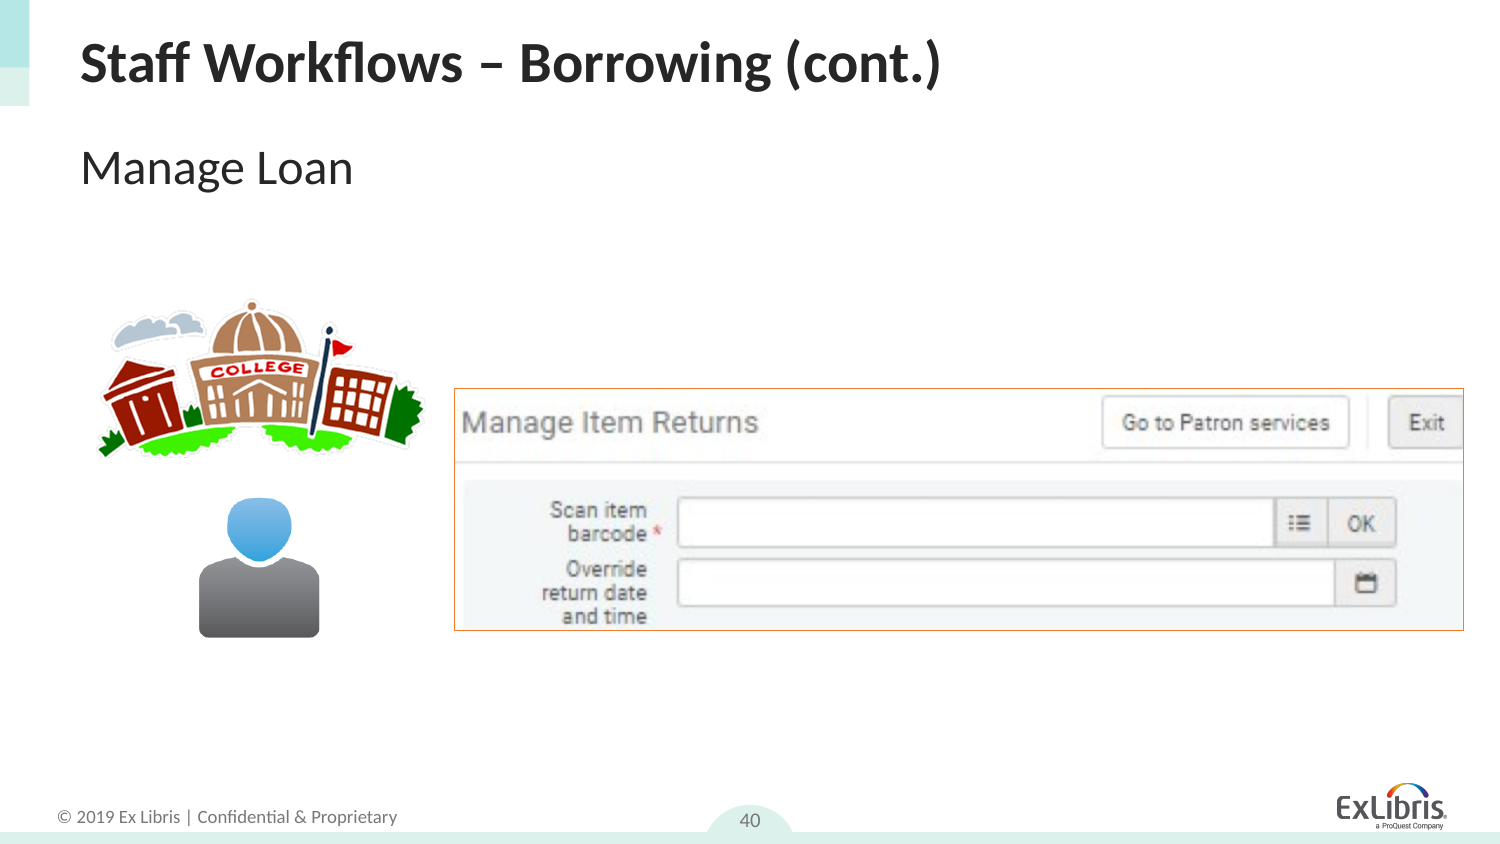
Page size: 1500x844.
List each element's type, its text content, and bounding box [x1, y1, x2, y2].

title Staff Workflows – Borrowing (cont.) [64, 11, 1447, 107]
list Manage Loan [64, 126, 1447, 221]
slide_number 40 [705, 789, 795, 844]
picture [1337, 783, 1447, 830]
picture [96, 297, 426, 458]
picture [454, 388, 1464, 631]
picture [153, 462, 369, 678]
